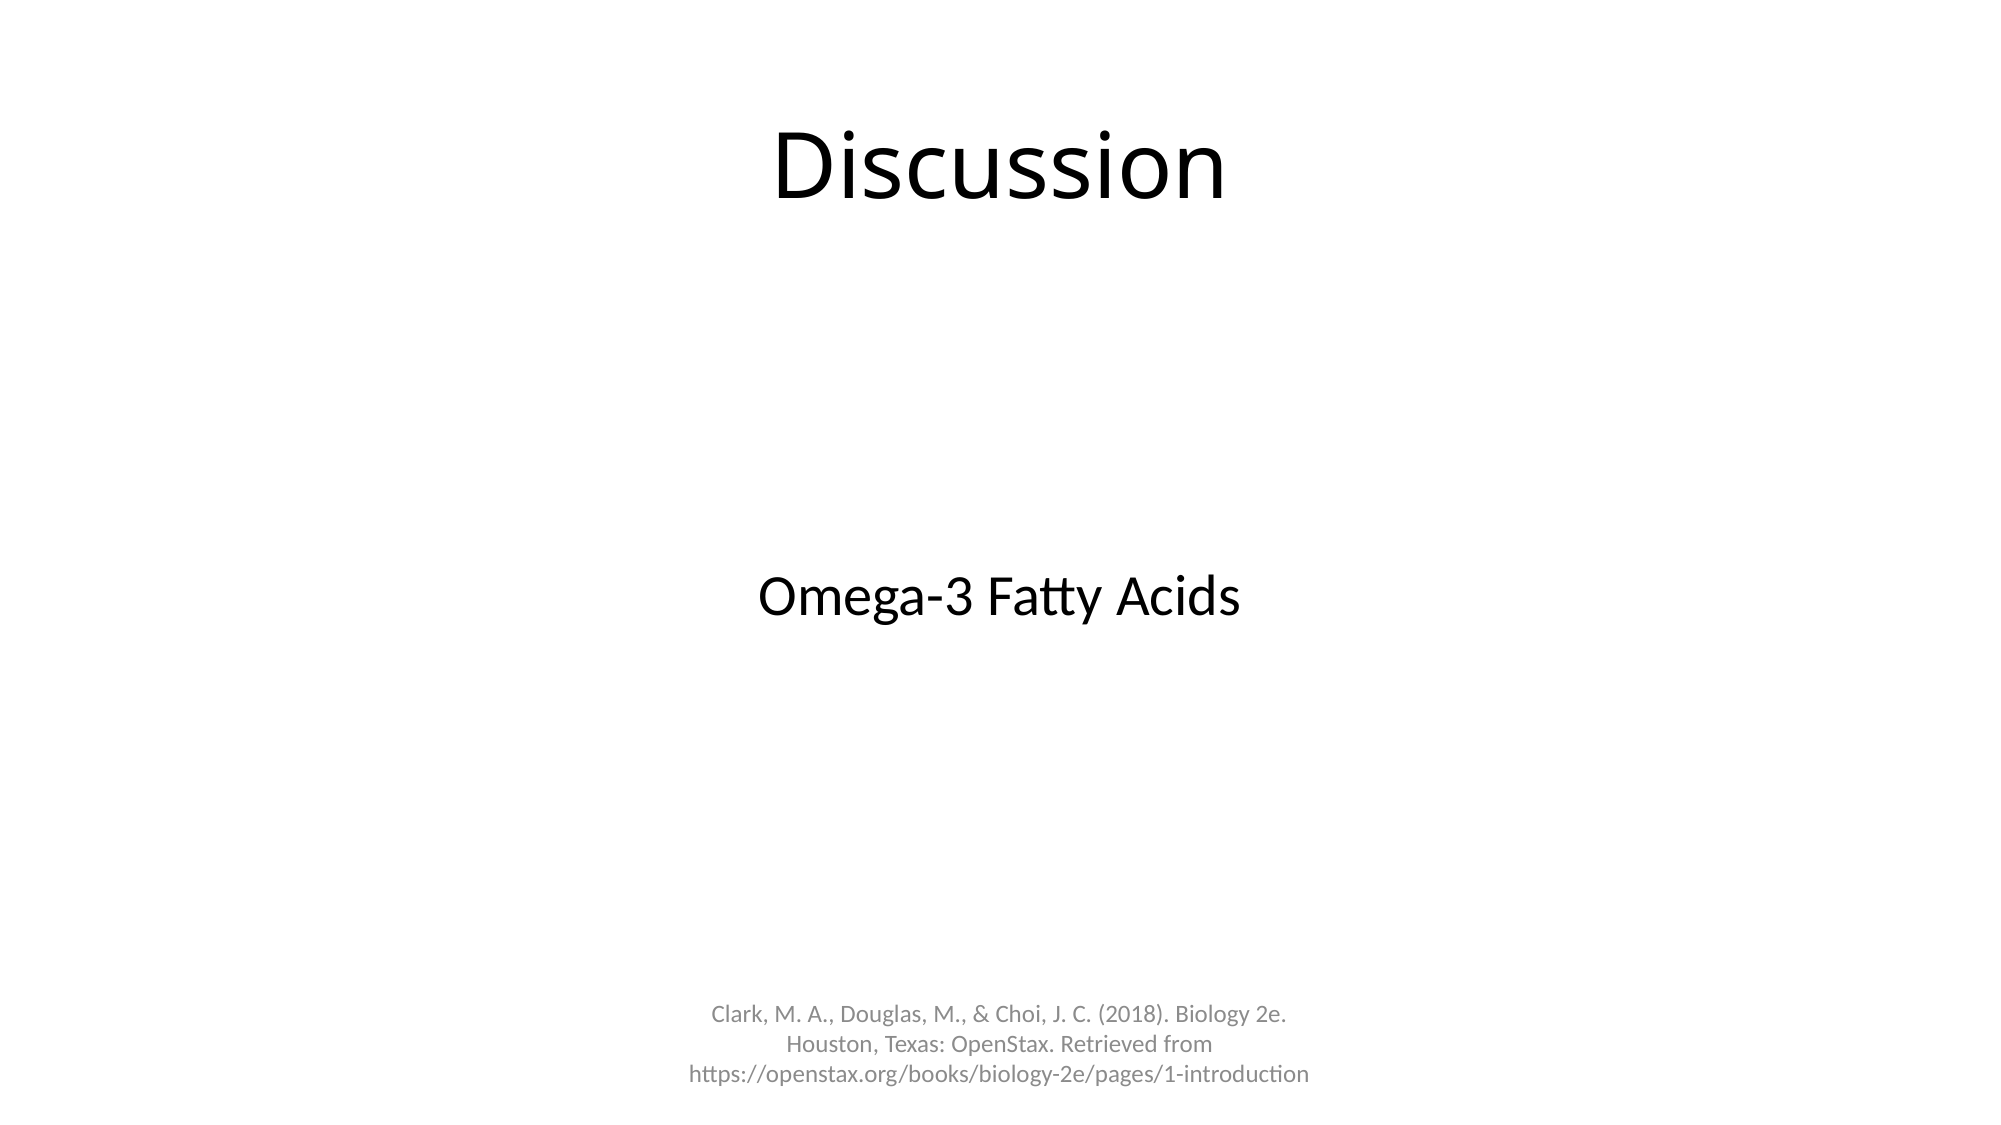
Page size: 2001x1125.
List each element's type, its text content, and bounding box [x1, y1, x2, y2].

title Discussion [137, 59, 1863, 278]
footer Clark, M. A., Douglas, M., & Choi, J. C. (2018). Biology 2e. Houston, Texas: OpenStax. Retrieved from https://openstax.org/books/biology-2e/pages/1-introduction [662, 1042, 1338, 1103]
list Omega-3 Fatty Acids [137, 299, 1863, 1014]
